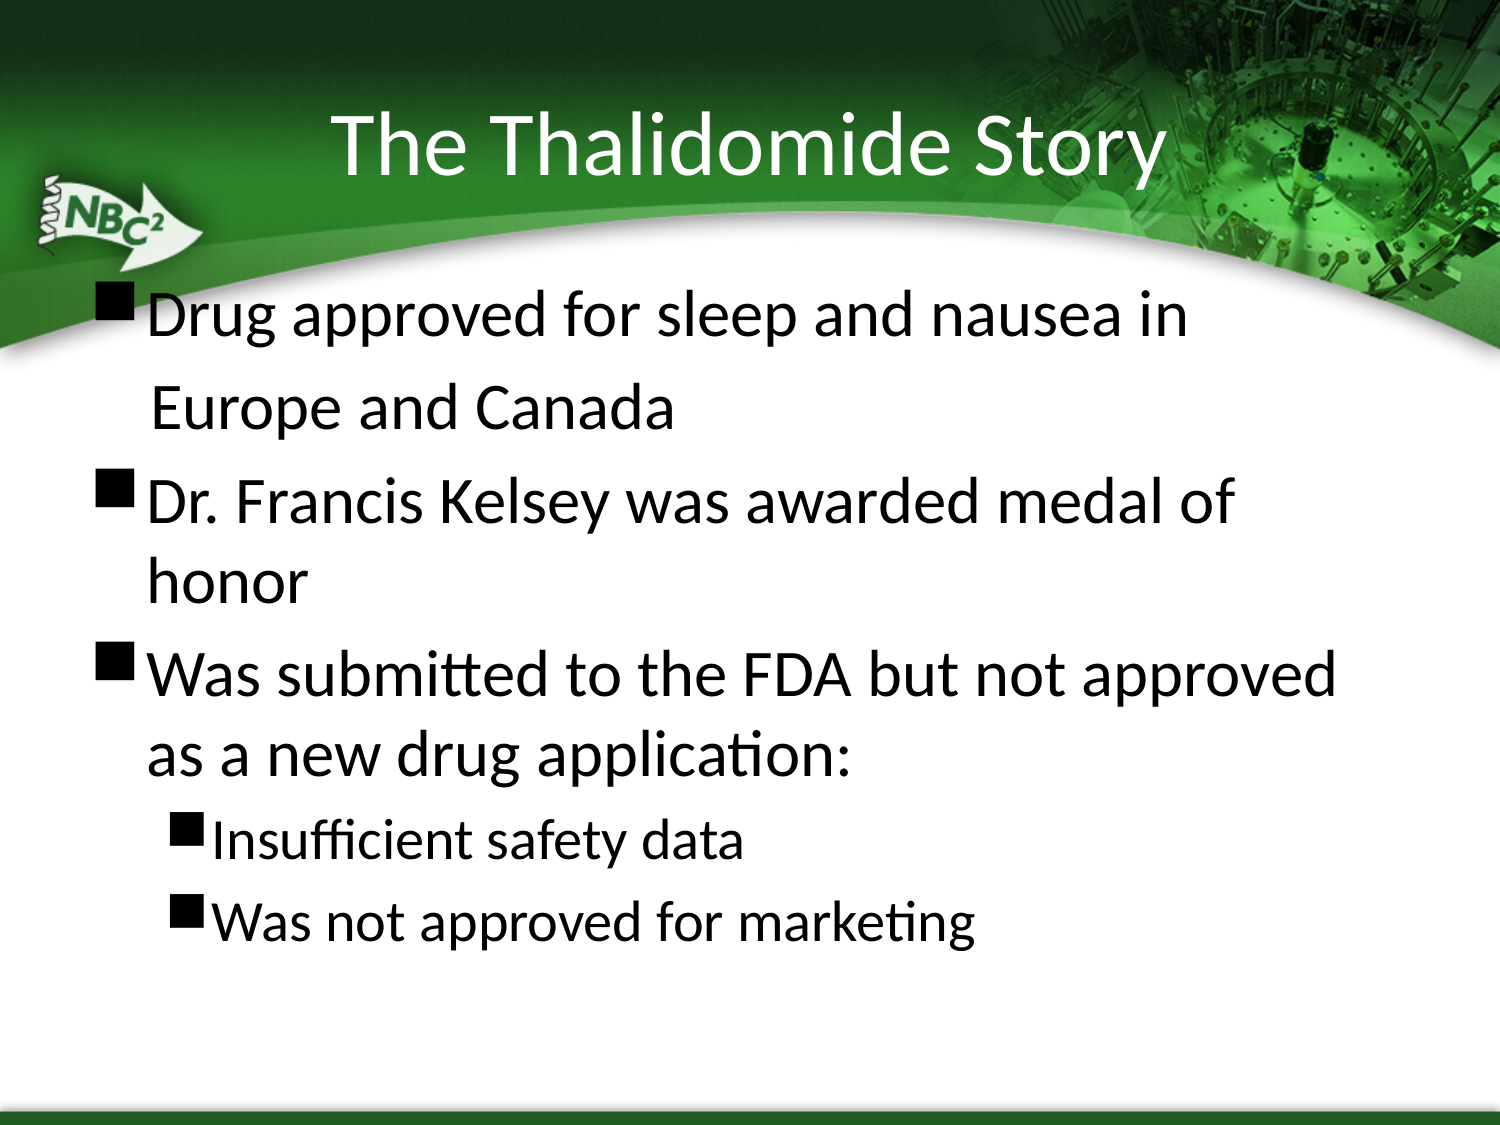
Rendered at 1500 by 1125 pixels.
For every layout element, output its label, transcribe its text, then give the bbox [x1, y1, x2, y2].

list Drug approved for sleep and nausea in Europe and Canada Dr. Francis Kelsey was awarded medal of honor Was submitted to the FDA but not approved as a new drug application: Insufficient safety data Was not approved for marketing [75, 262, 1425, 1005]
title The Thalidomide Story [75, 45, 1425, 233]
picture [0, 0, 1500, 1125]
